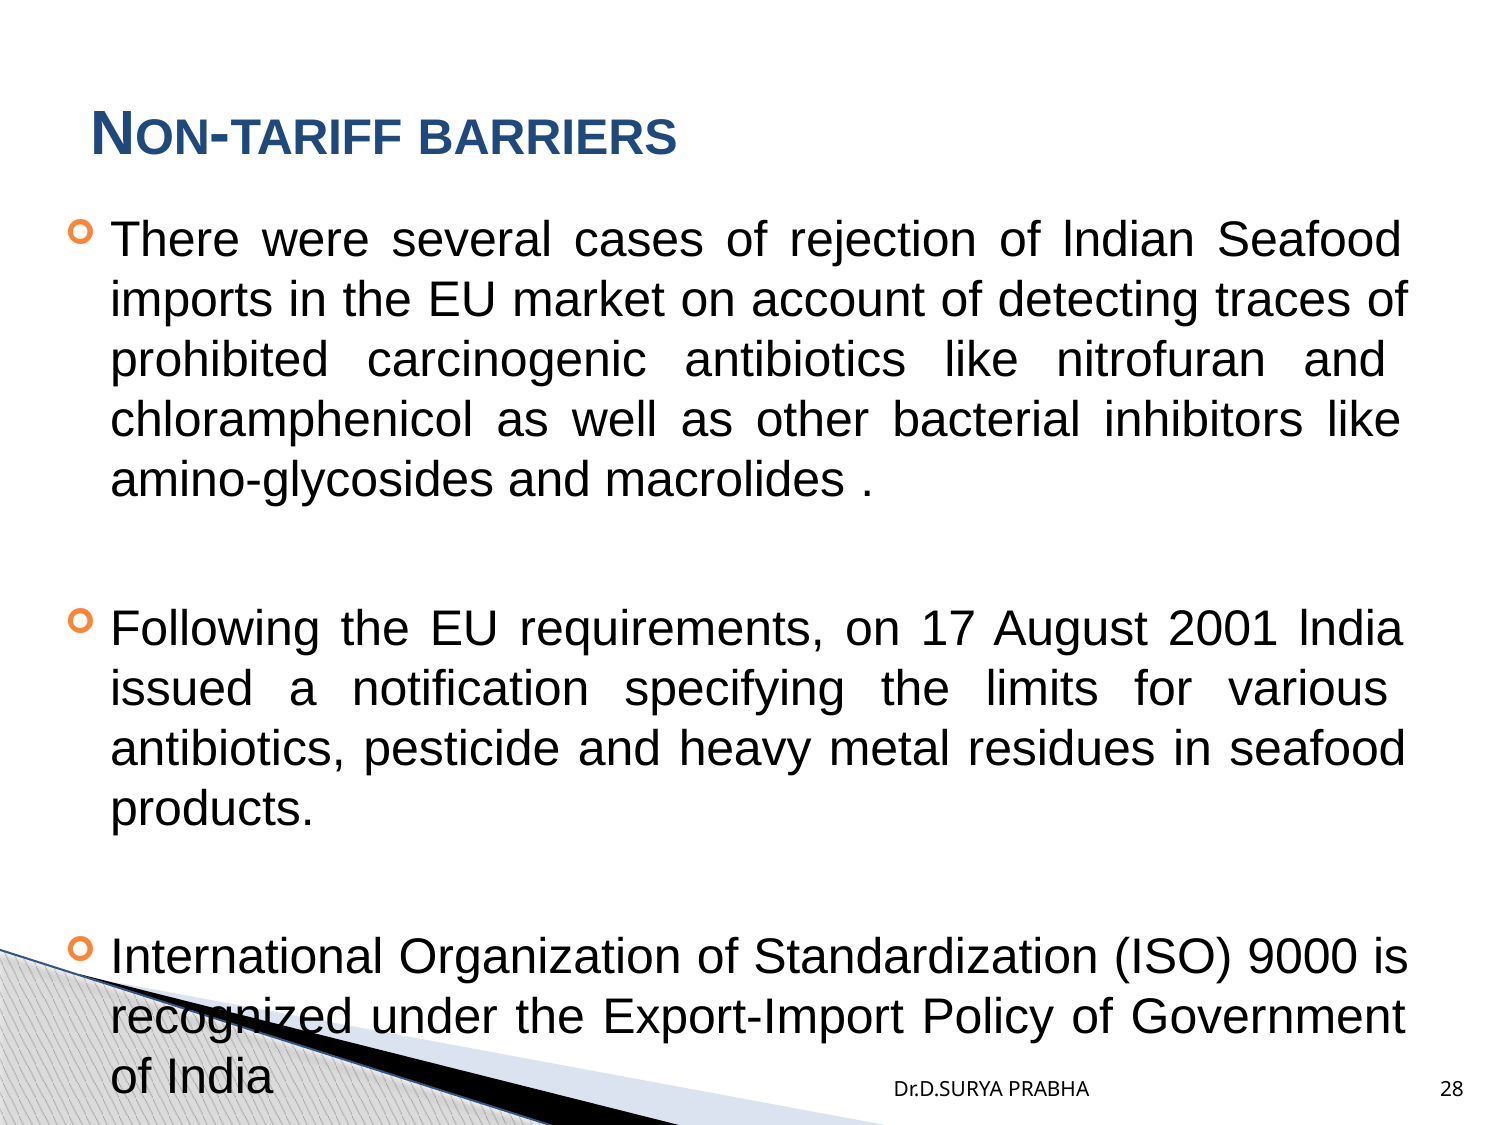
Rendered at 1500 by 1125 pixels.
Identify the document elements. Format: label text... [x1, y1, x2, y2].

text_box There were several cases of rejection of lndian Seafood imports in the EU market on account of detecting traces of prohibited carcinogenic antibiotics like nitrofuran and chloramphenicol as well as other bacterial inhibitors like amino-glycosides and macrolides . Following the EU requirements, on 17 August 2001 lndia issued a notification specifying the limits for various antibiotics, pesticide and heavy metal residues in seafood products. International Organization of Standardization (ISO) 9000 is recognized under the Export-Import Policy of Government of India [62, 204, 1425, 1104]
slide_number 28 [1418, 1051, 1479, 1112]
title NON-TARIFF BARRIERS [87, 33, 685, 204]
footer Dr.D.SURYA PRABHA [718, 1104, 1105, 1112]
